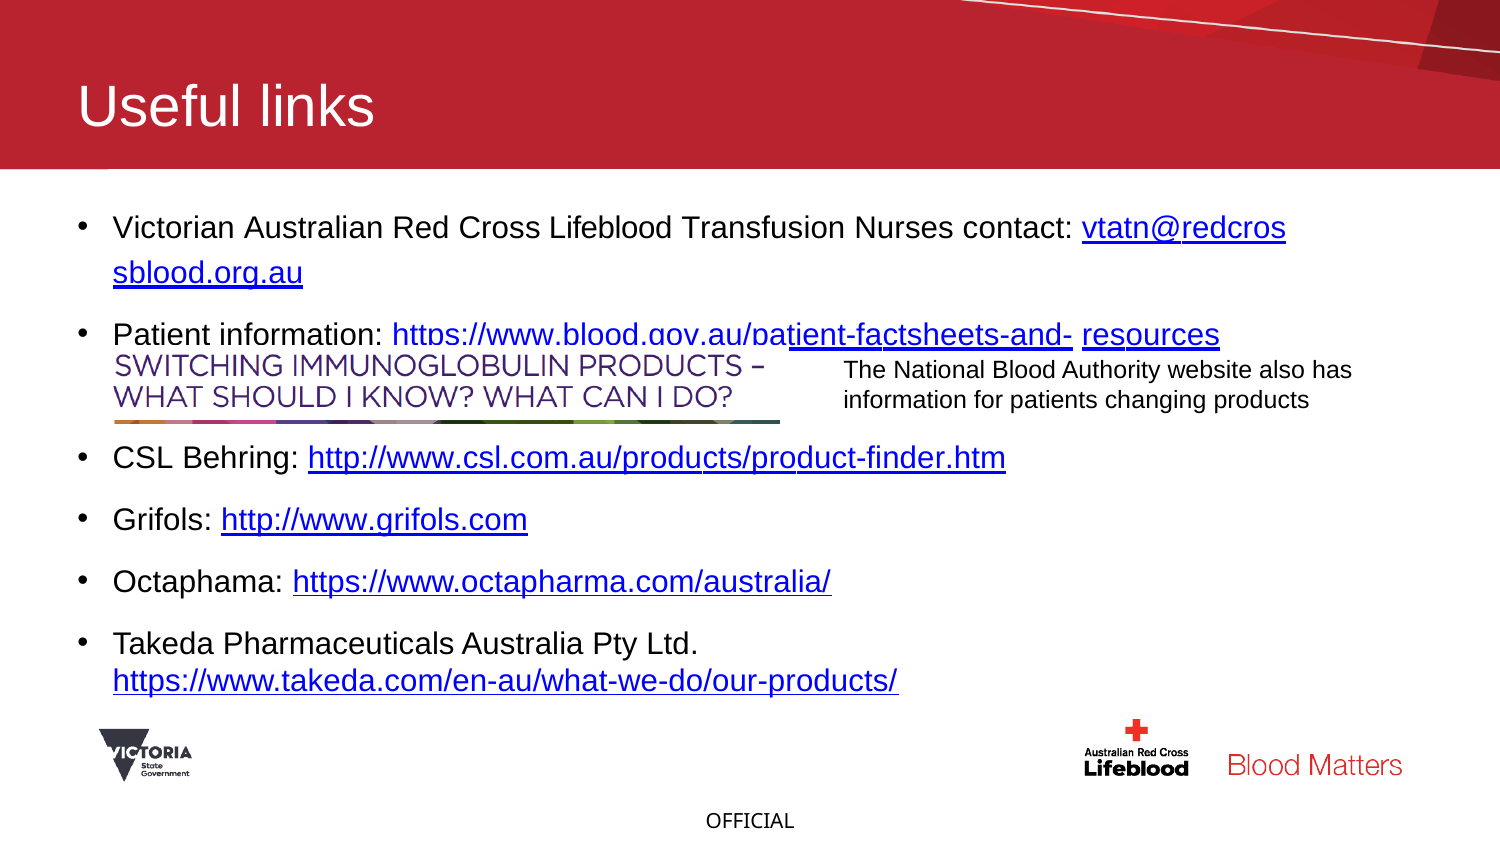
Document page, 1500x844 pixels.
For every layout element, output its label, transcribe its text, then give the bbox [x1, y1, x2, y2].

title Useful links [76, 28, 1472, 170]
picture [0, 0, 1500, 844]
text_box Victorian Australian Red Cross Lifeblood Transfusion Nurses contact: vtatn@redcrossblood.org.au Patient information: https://www.blood.gov.au/patient-factsheets-and- resources CSL Behring: http://www.csl.com.au/products/product-finder.htm Grifols: http://www.grifols.com Octaphama: https://www.octapharma.com/australia/ Takeda Pharmaceuticals Australia Pty Ltd. https://www.takeda.com/en-au/what-we-do/our-products/ [75, 200, 1337, 699]
text_box The National Blood Authority website also has information for patients changing products [828, 346, 1393, 421]
